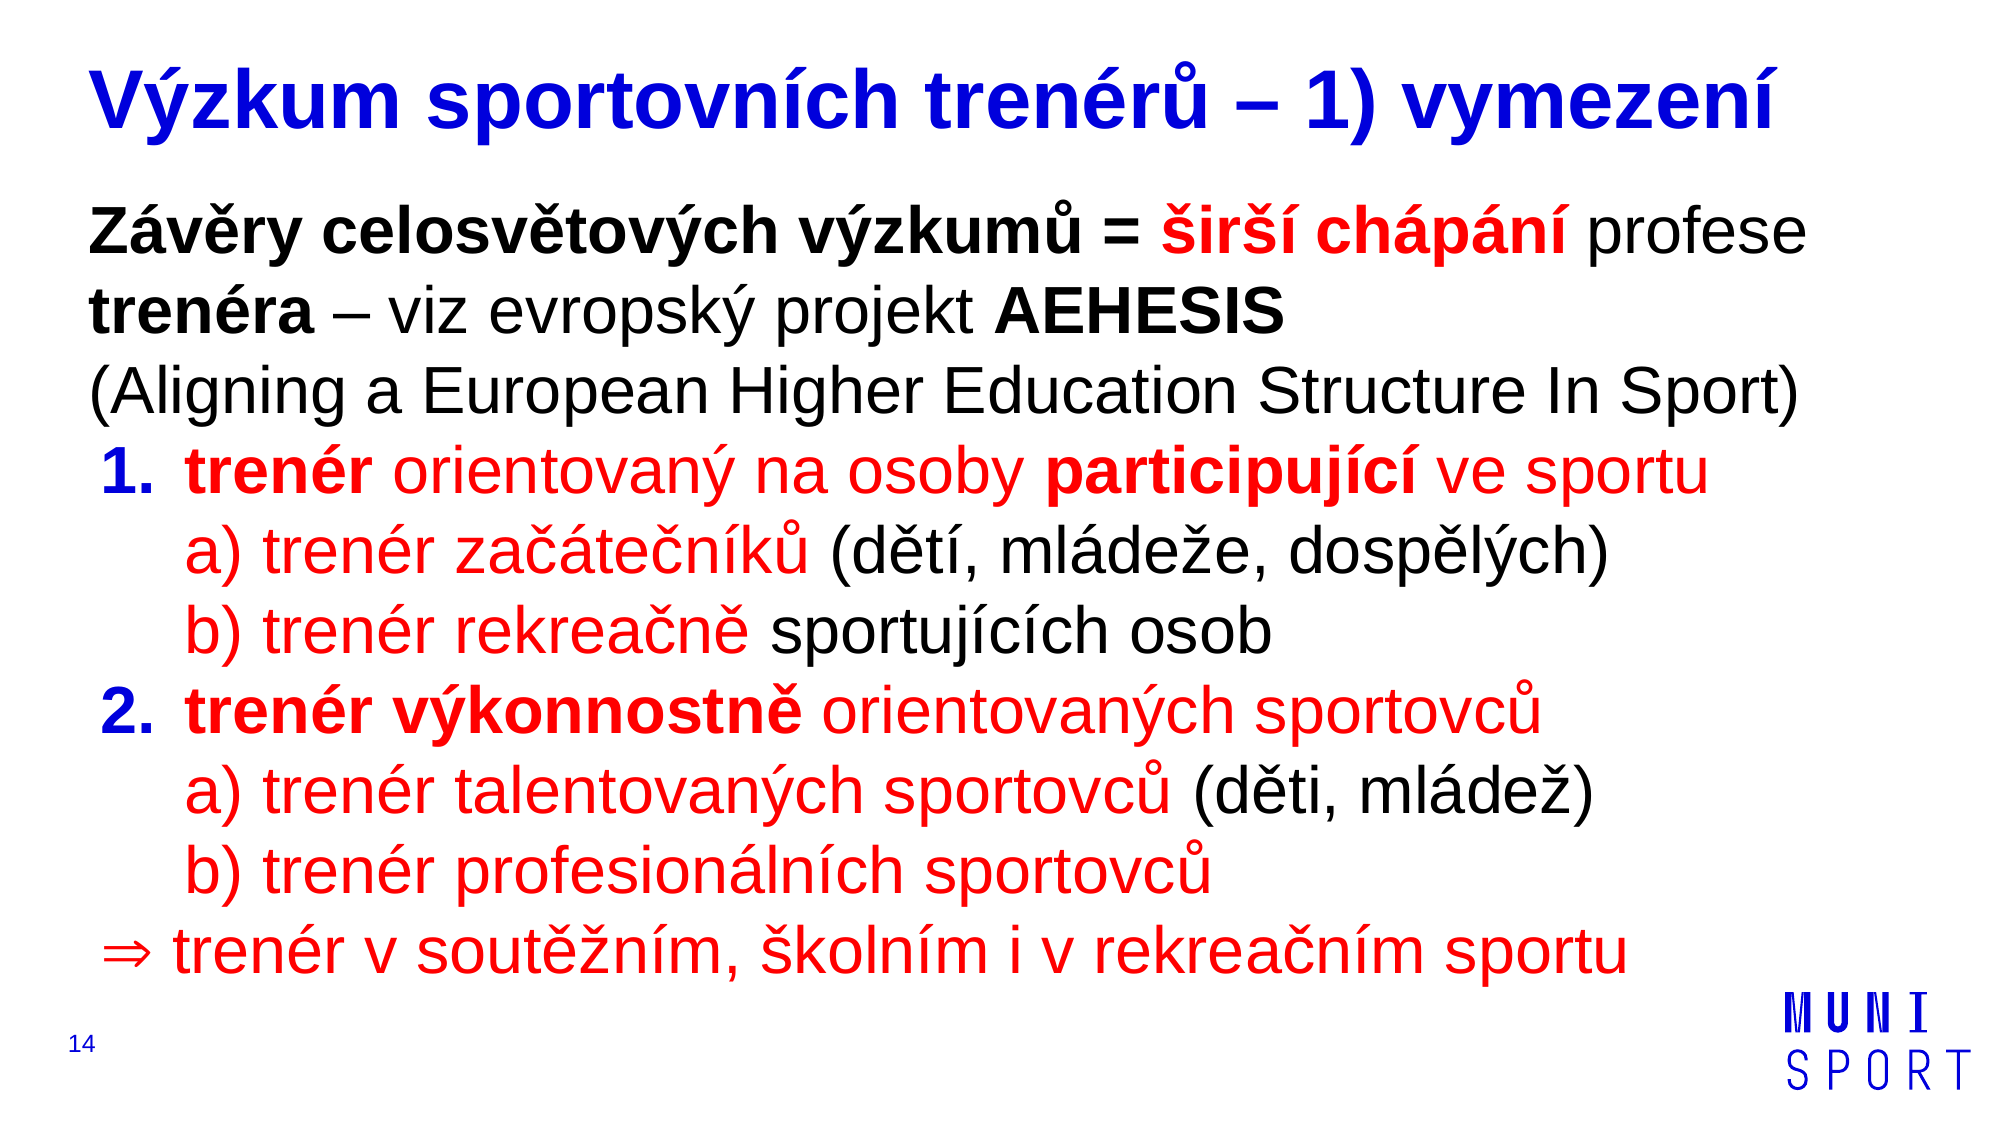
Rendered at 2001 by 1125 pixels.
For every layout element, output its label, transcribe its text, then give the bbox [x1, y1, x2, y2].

list Závěry celosvětových výzkumů = širší chápání profese trenéra – viz evropský projekt AEHESIS (Aligning a European Higher Education Structure In Sport) trenér orientovaný na osoby participující ve sportu a) trenér začátečníků (dětí, mládeže, dospělých) b) trenér rekreačně sportujících osob trenér výkonnostně orientovaných sportovců a) trenér talentovaných sportovců (děti, mládež) b) trenér profesionálních sportovců  trenér v soutěžním, školním i v rekreačním sportu [88, 186, 1883, 1022]
slide_number 14 [67, 1021, 110, 1063]
title Výzkum sportovních trenérů – 1) vymezení [88, 62, 1853, 137]
